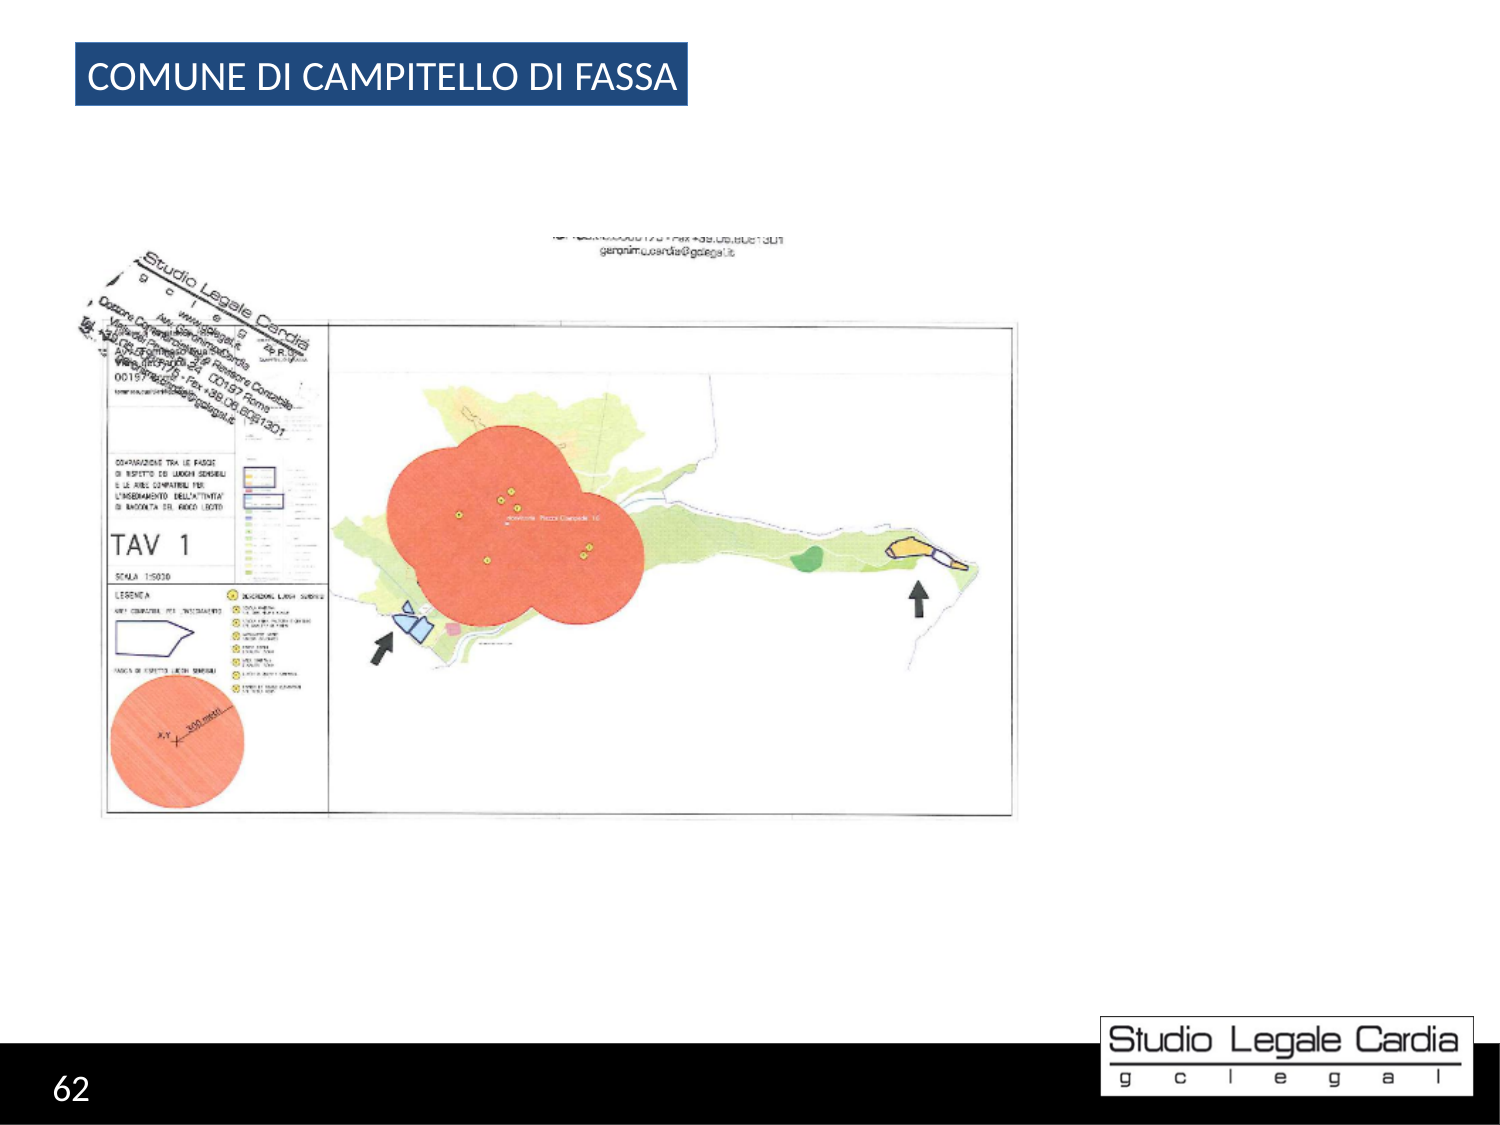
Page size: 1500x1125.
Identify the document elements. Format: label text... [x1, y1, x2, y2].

picture [49, 237, 1055, 869]
text_box COMUNE DI CAMPITELLO DI FASSA [75, 42, 688, 106]
text_box [0, 1043, 1500, 1125]
picture [1099, 1016, 1474, 1097]
text_box 62 [37, 1056, 175, 1125]
